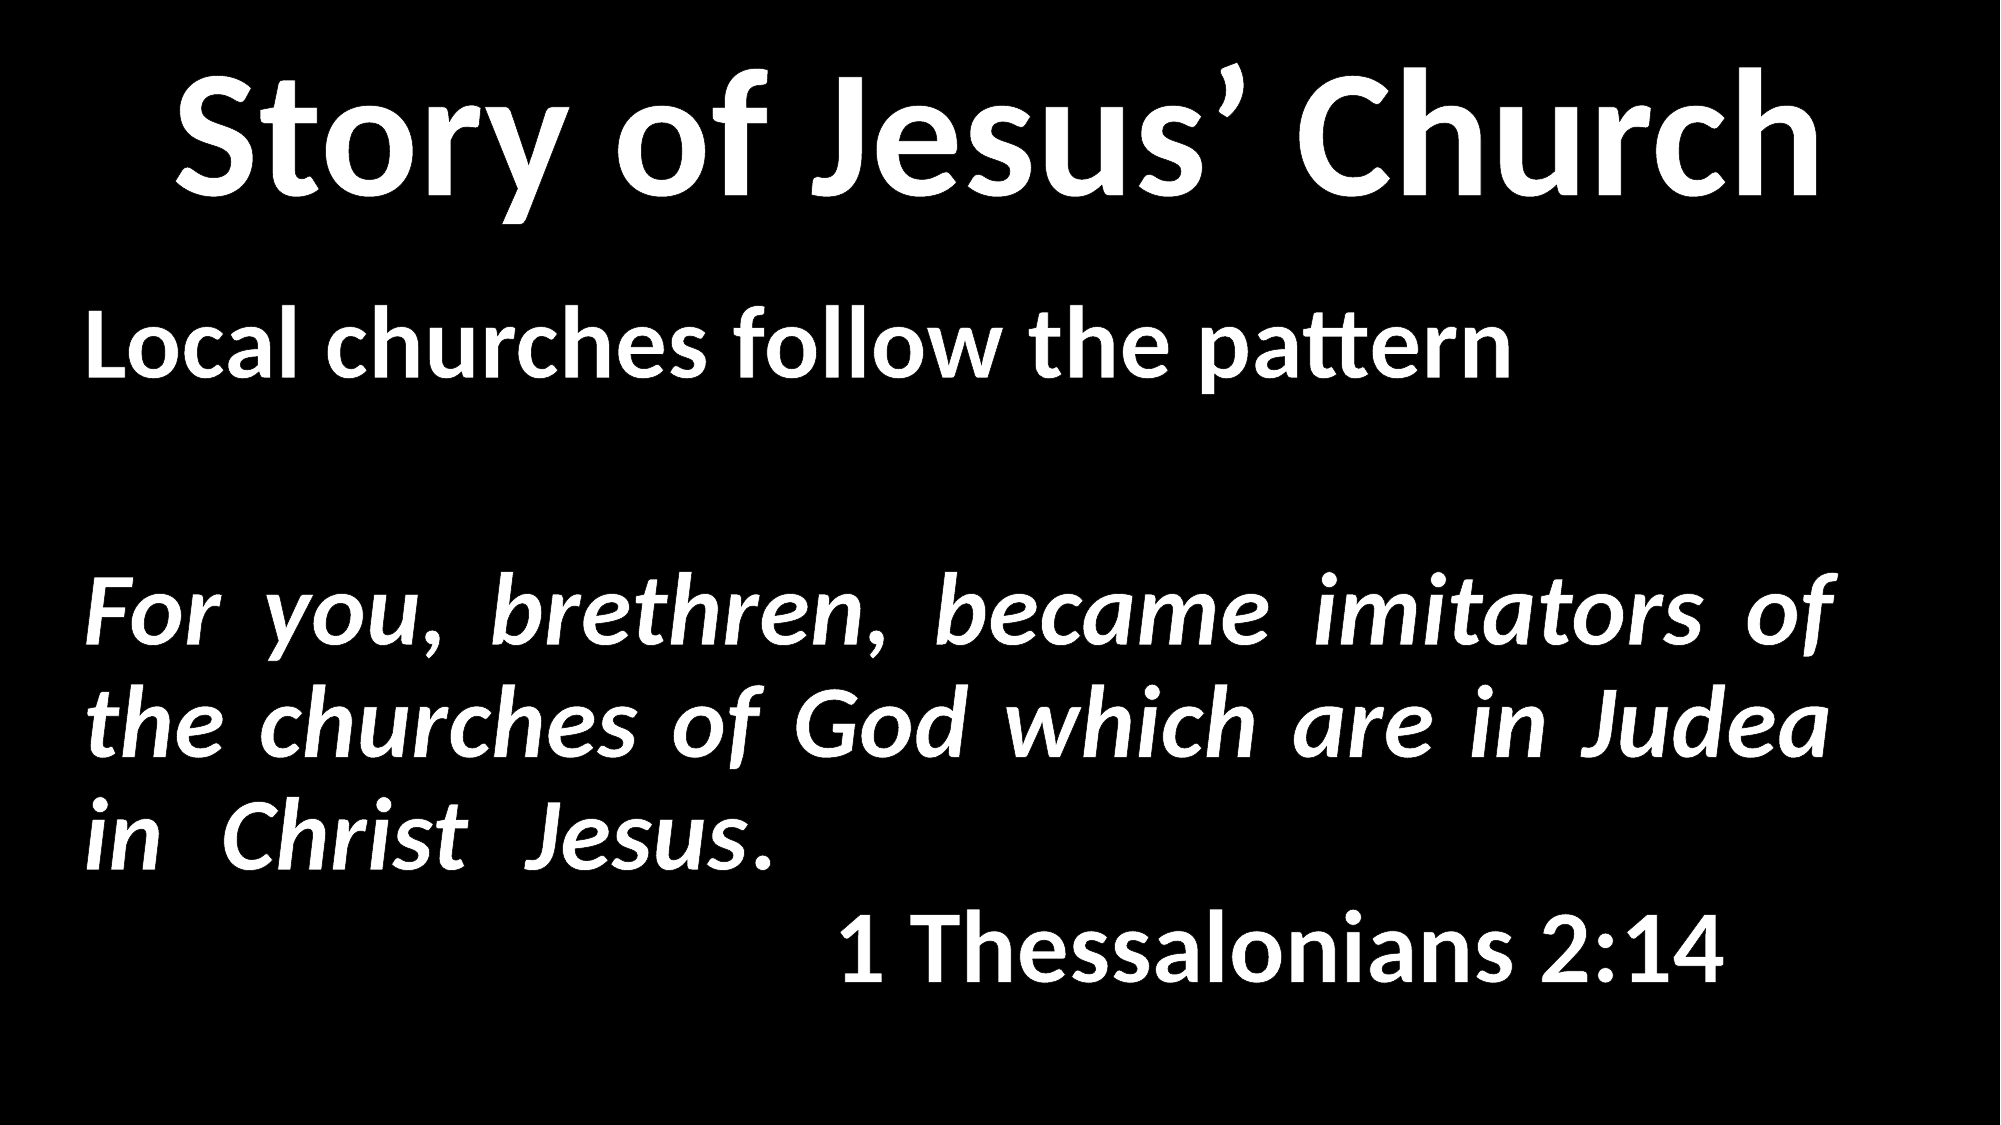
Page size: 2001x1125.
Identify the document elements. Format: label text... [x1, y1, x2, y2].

list Local churches follow the pattern For you, brethren, became imitators of the churches of God which are in Judea in Christ Jesus. 1 Thessalonians 2:14 [67, 280, 1851, 1125]
title Story of Jesus’ Church [0, 29, 2000, 243]
